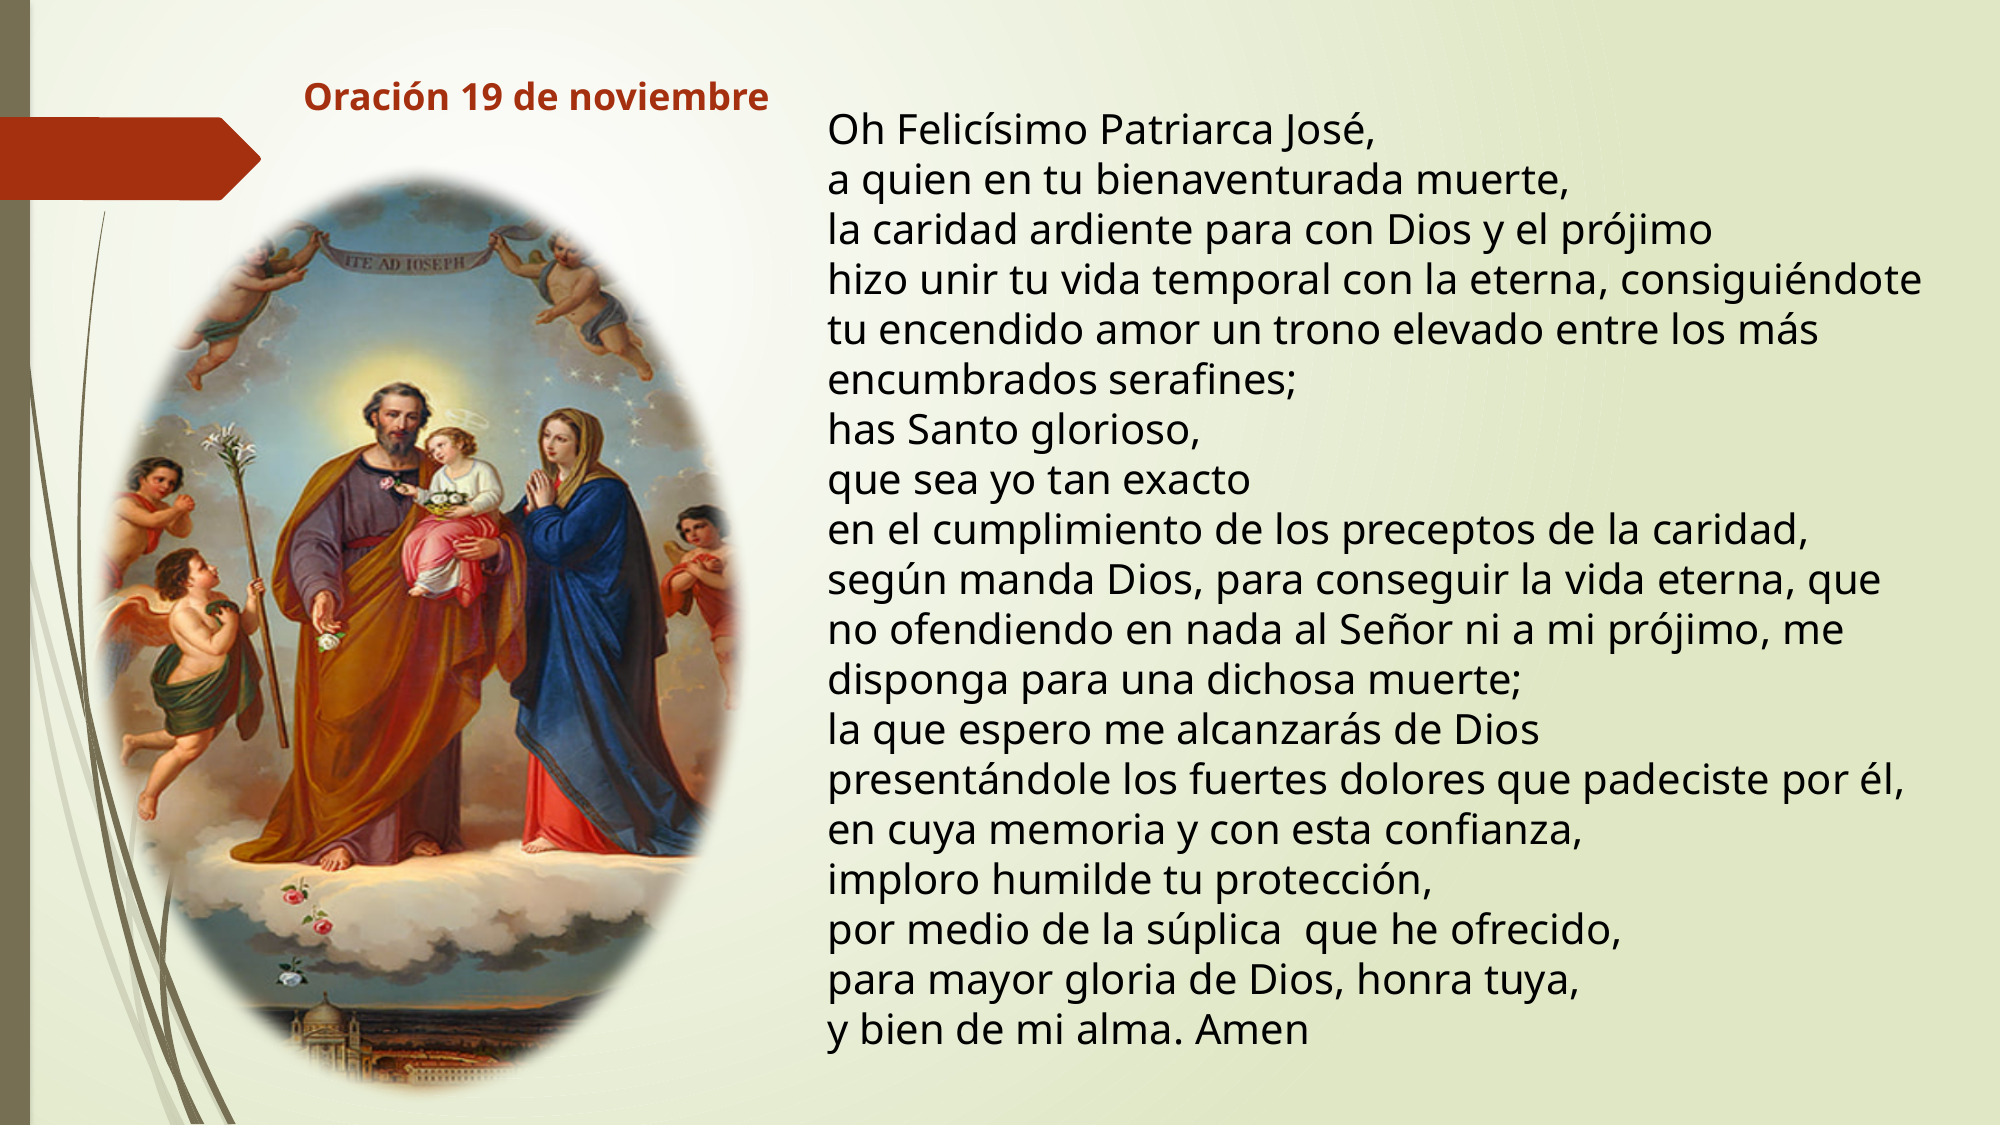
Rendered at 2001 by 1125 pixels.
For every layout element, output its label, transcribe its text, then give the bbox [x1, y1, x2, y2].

text_box Oh Felicísimo Patriarca José, a quien en tu bienaventurada muerte, la caridad ardiente para con Dios y el prójimo hizo unir tu vida temporal con la eterna, consiguiéndote tu encendido amor un trono elevado entre los más encumbrados serafines; has Santo glorioso, que sea yo tan exacto en el cumplimiento de los preceptos de la caridad, según manda Dios, para conseguir la vida eterna, que no ofendiendo en nada al Señor ni a mi prójimo, me disponga para una dichosa muerte; la que espero me alcanzarás de Dios presentándole los fuertes dolores que padeciste por él, en cuya memoria y con esta confianza, imploro humilde tu protección, por medio de la súplica que he ofrecido, para mayor gloria de Dios, honra tuya, y bien de mi alma. Amen [812, 95, 1940, 1061]
picture [88, 163, 753, 1105]
text_box Oración 19 de noviembre [288, 65, 786, 125]
